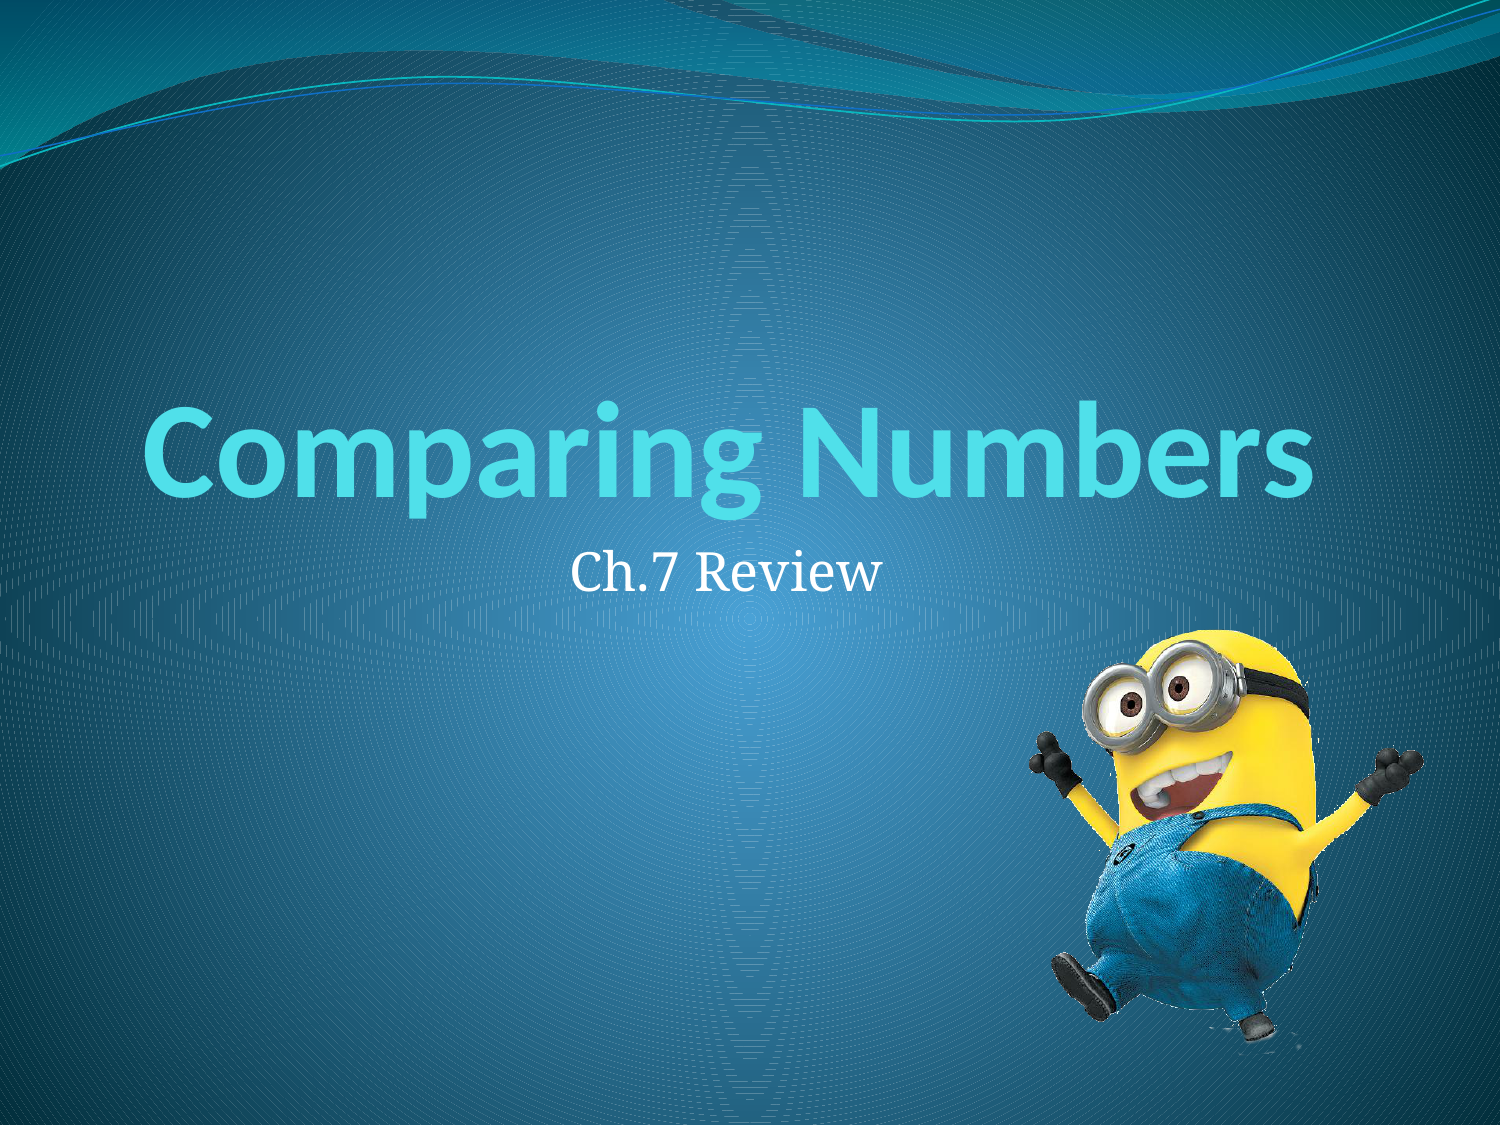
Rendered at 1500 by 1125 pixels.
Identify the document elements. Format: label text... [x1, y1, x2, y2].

picture [983, 575, 1453, 1084]
subtitle Ch.7 Review [87, 529, 1376, 818]
text_box 44 [976, 576, 983, 818]
title Comparing Numbers [87, 224, 1376, 525]
